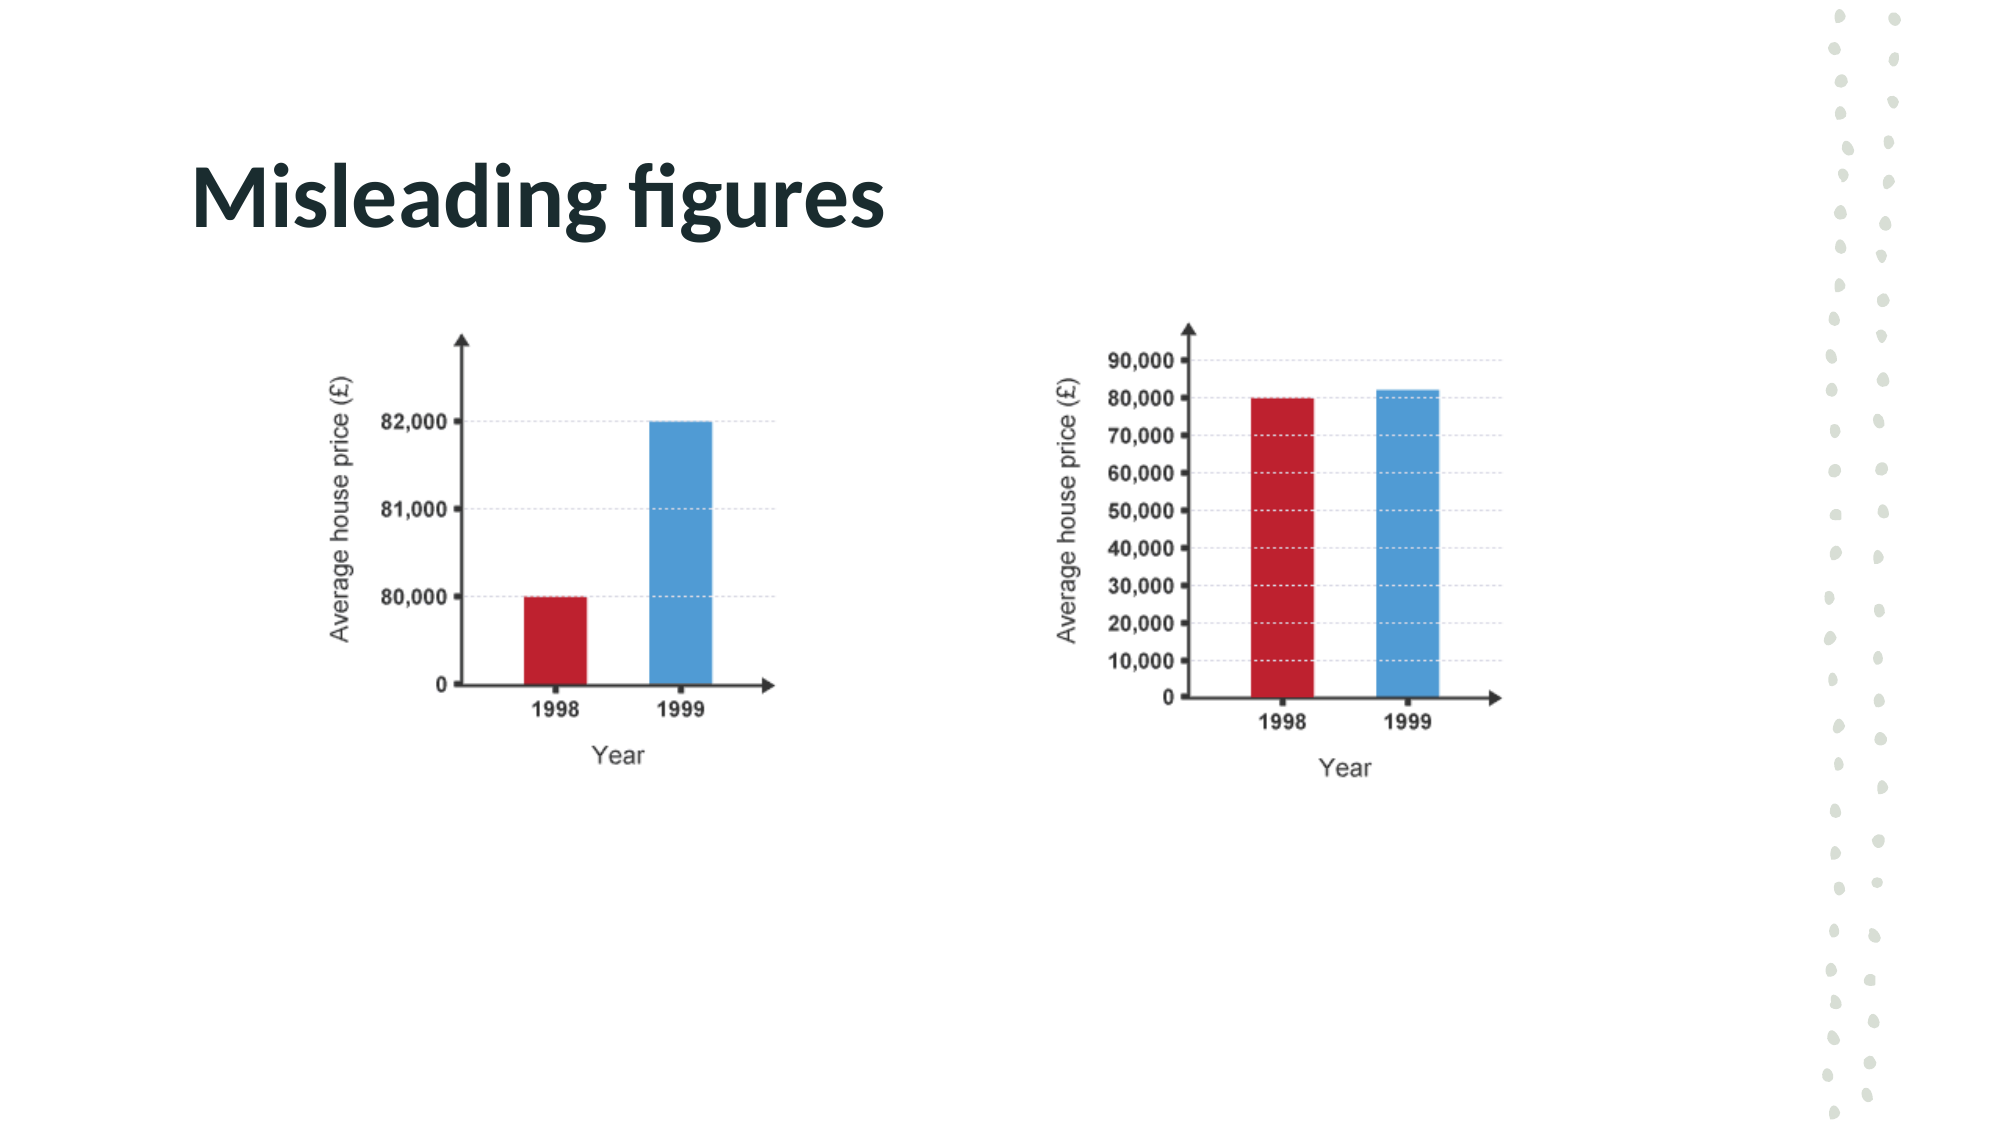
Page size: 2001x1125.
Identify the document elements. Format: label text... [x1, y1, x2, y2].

title Misleading figures [175, 82, 1756, 300]
picture [327, 330, 803, 768]
picture [1054, 319, 1530, 779]
